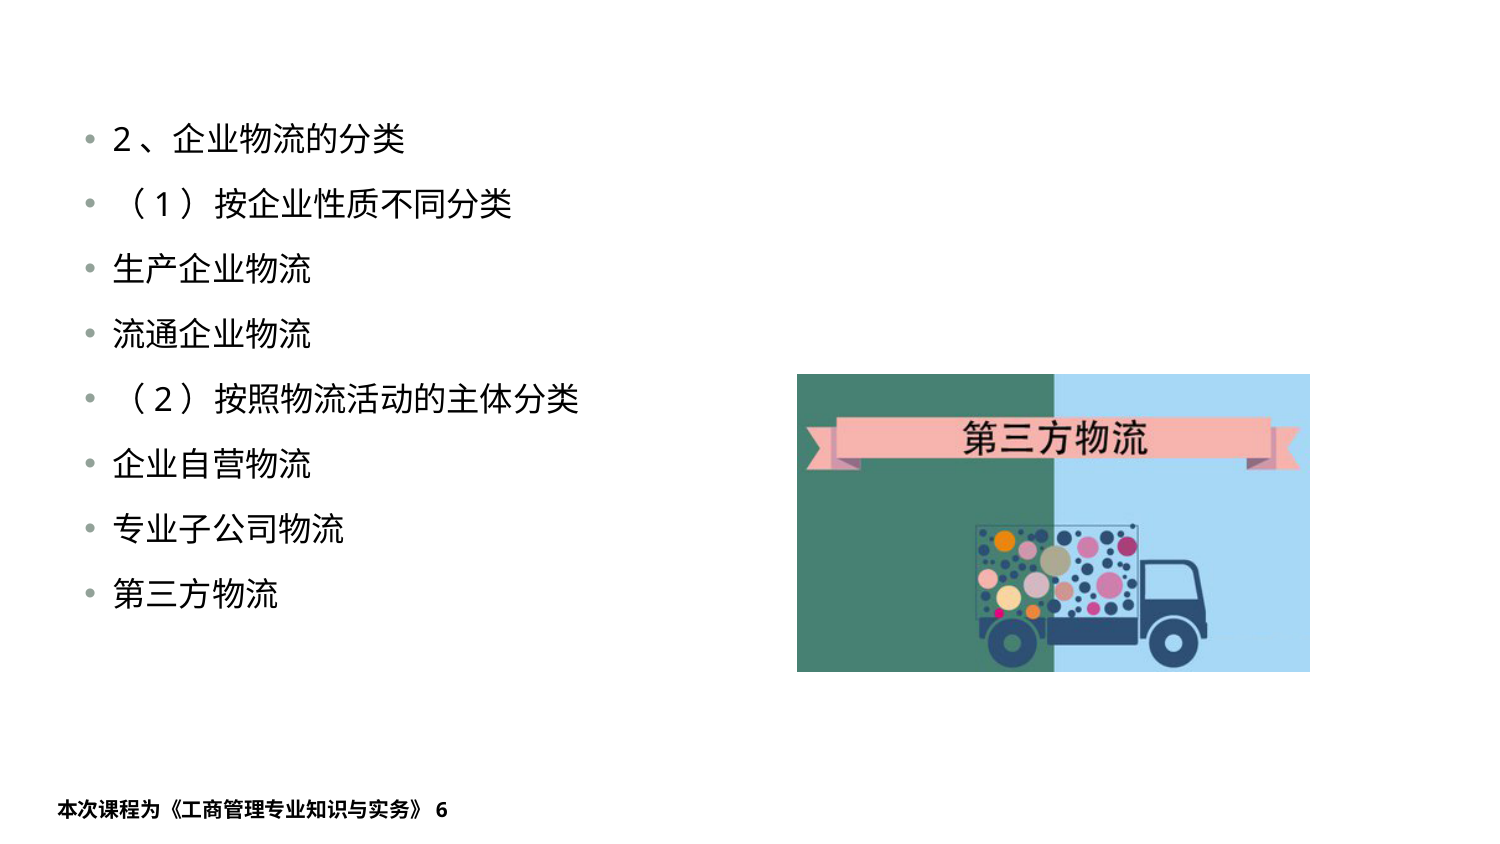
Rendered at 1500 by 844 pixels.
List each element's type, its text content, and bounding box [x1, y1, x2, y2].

list 2、企业物流的分类 （1）按企业性质不同分类 生产企业物流 流通企业物流 （2）按照物流活动的主体分类 企业自营物流 专业子公司物流 第三方物流 [55, 91, 1500, 753]
picture [796, 374, 1311, 673]
